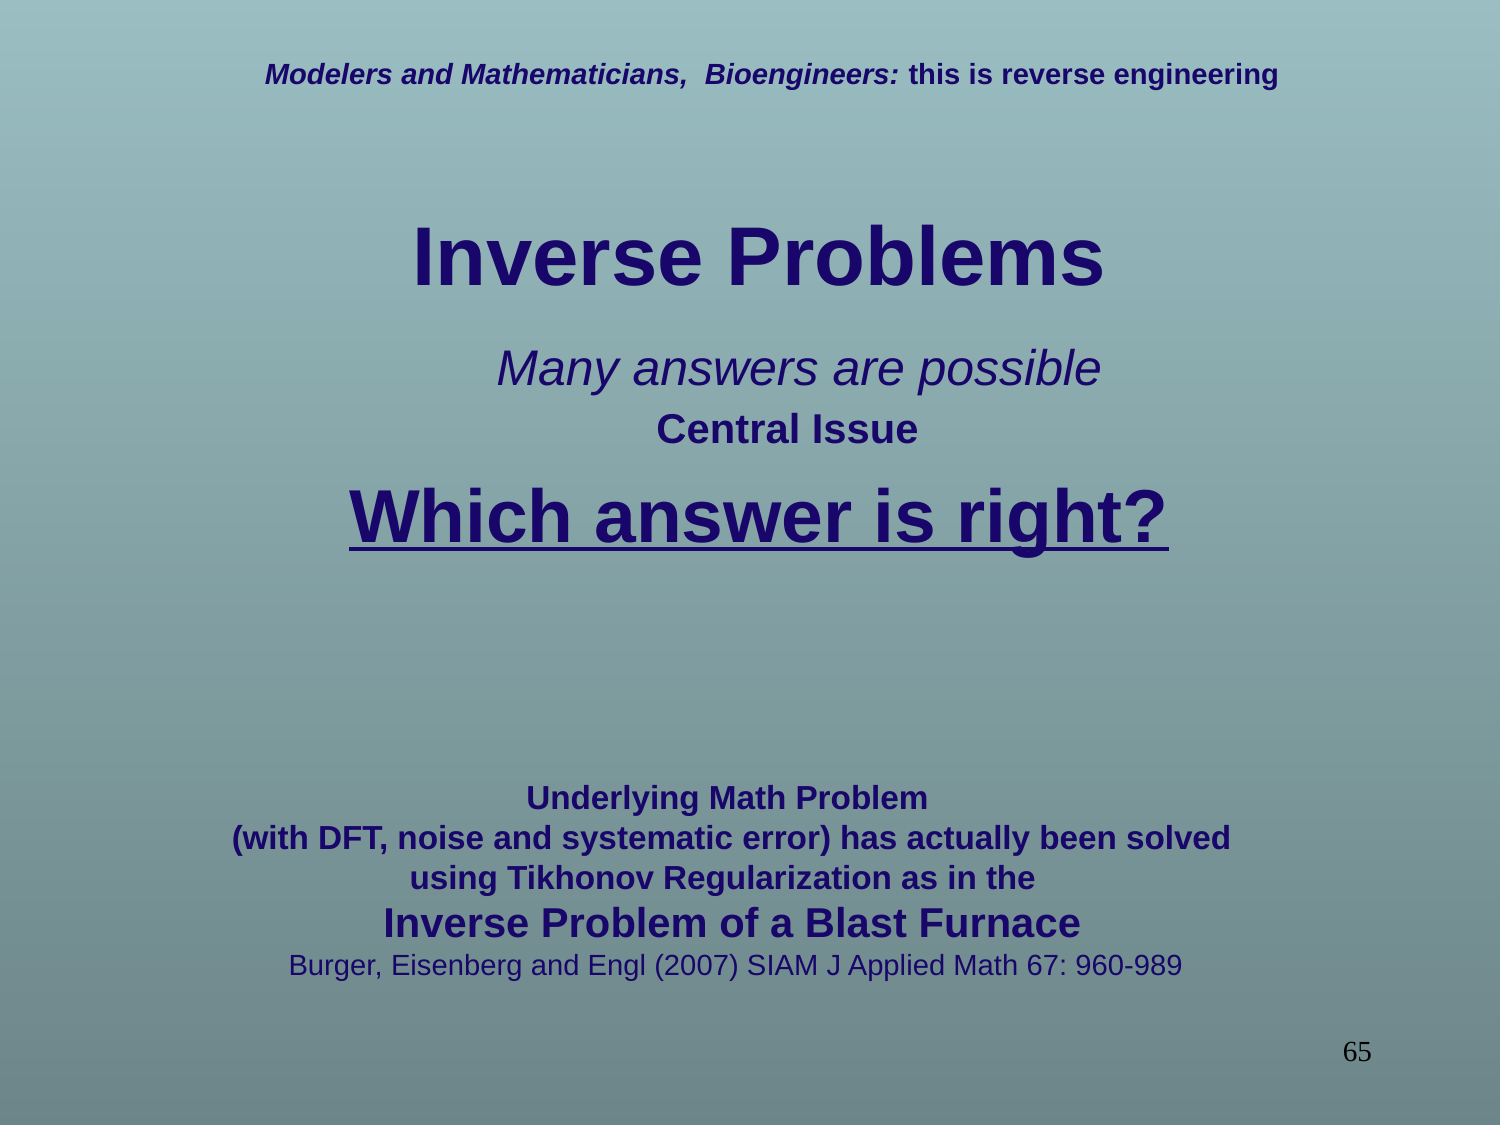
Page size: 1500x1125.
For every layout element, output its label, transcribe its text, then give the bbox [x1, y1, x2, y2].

text_box Underlying Math Problem (with DFT, noise and systematic error) has actually been solved using Tikhonov Regularization as in the Inverse Problem of a Blast Furnace Burger, Eisenberg and Engl (2007) SIAM J Applied Math 67: 960-989 [117, 769, 1347, 989]
slide_number 65 [1074, 1024, 1388, 1101]
text_box Modelers and Mathematicians, Bioengineers: this is reverse engineering [157, 48, 1388, 99]
list Inverse Problems Many answers are possible Central Issue Which answer is right? [0, 108, 1500, 937]
